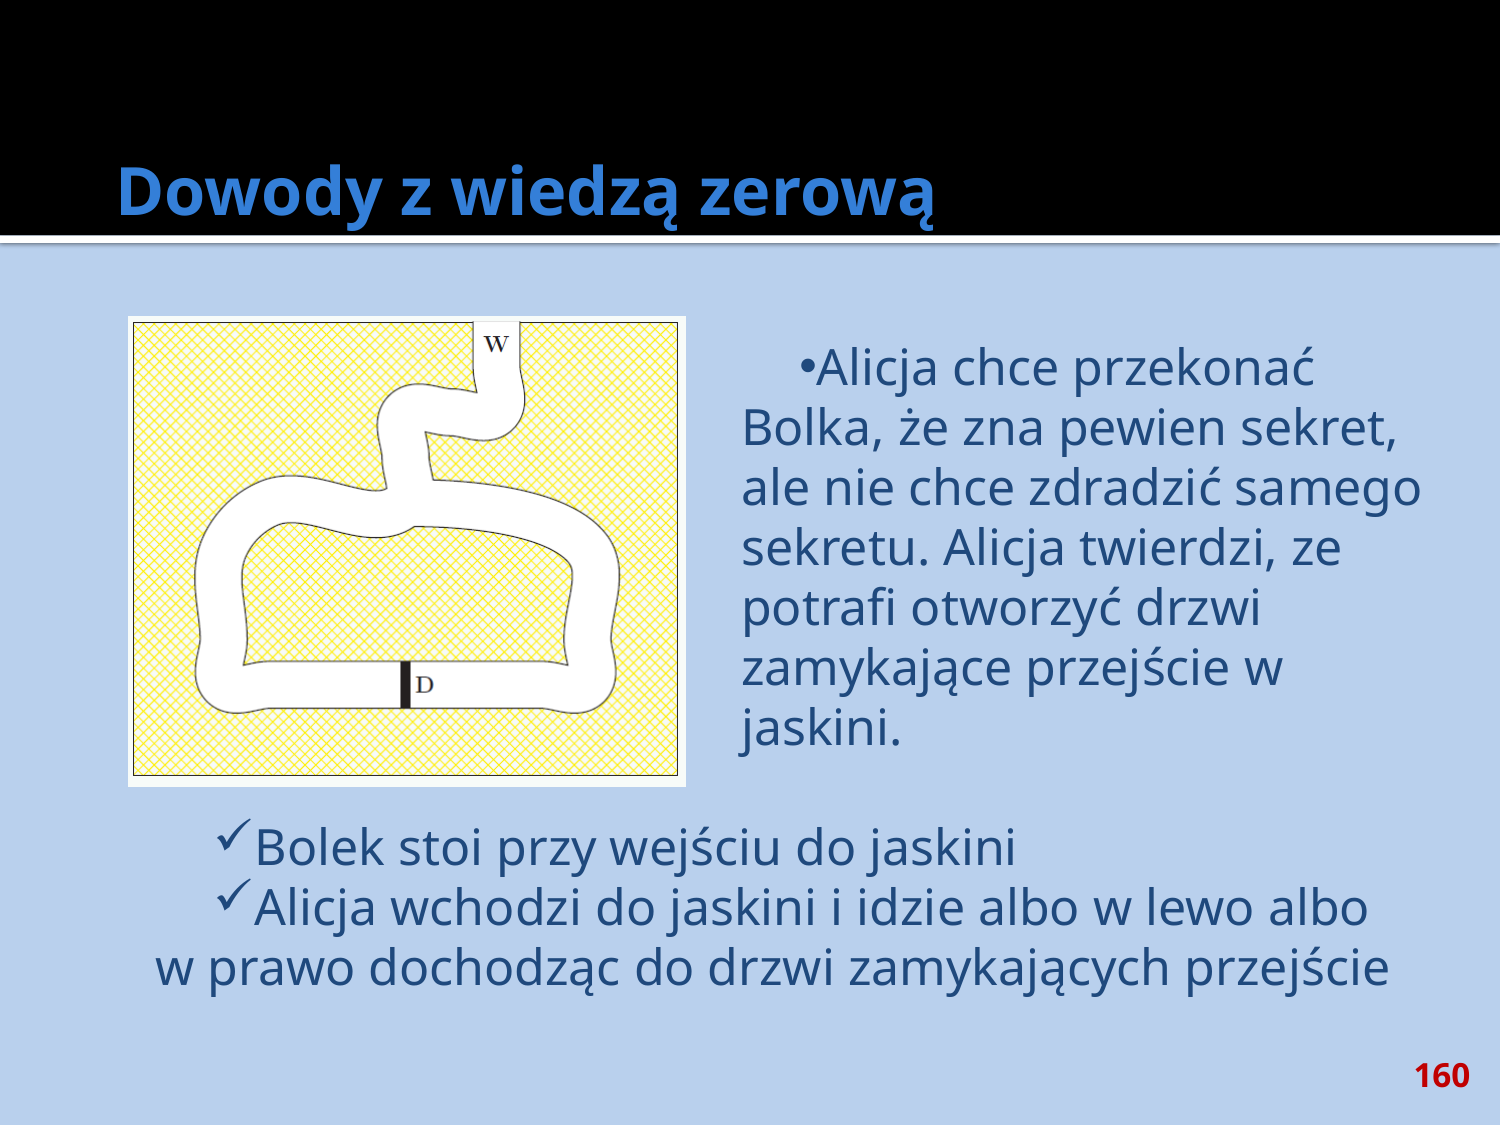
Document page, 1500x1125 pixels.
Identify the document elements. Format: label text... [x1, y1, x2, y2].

title Dowody z wiedzą zerową [100, 103, 1486, 274]
text_box Alicja chce przekonać Bolka, że zna pewien sekret, ale nie chce zdradzić samego sekretu. Alicja twierdzi, ze potrafi otworzyć drzwi zamykające przejście w jaskini. [726, 328, 1465, 763]
text_box Bolek stoi przy wejściu do jaskini Alicja wchodzi do jaskini i idzie albo w lewo albo w prawo dochodząc do drzwi zamykających przejście [140, 808, 1407, 1004]
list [128, 316, 686, 787]
